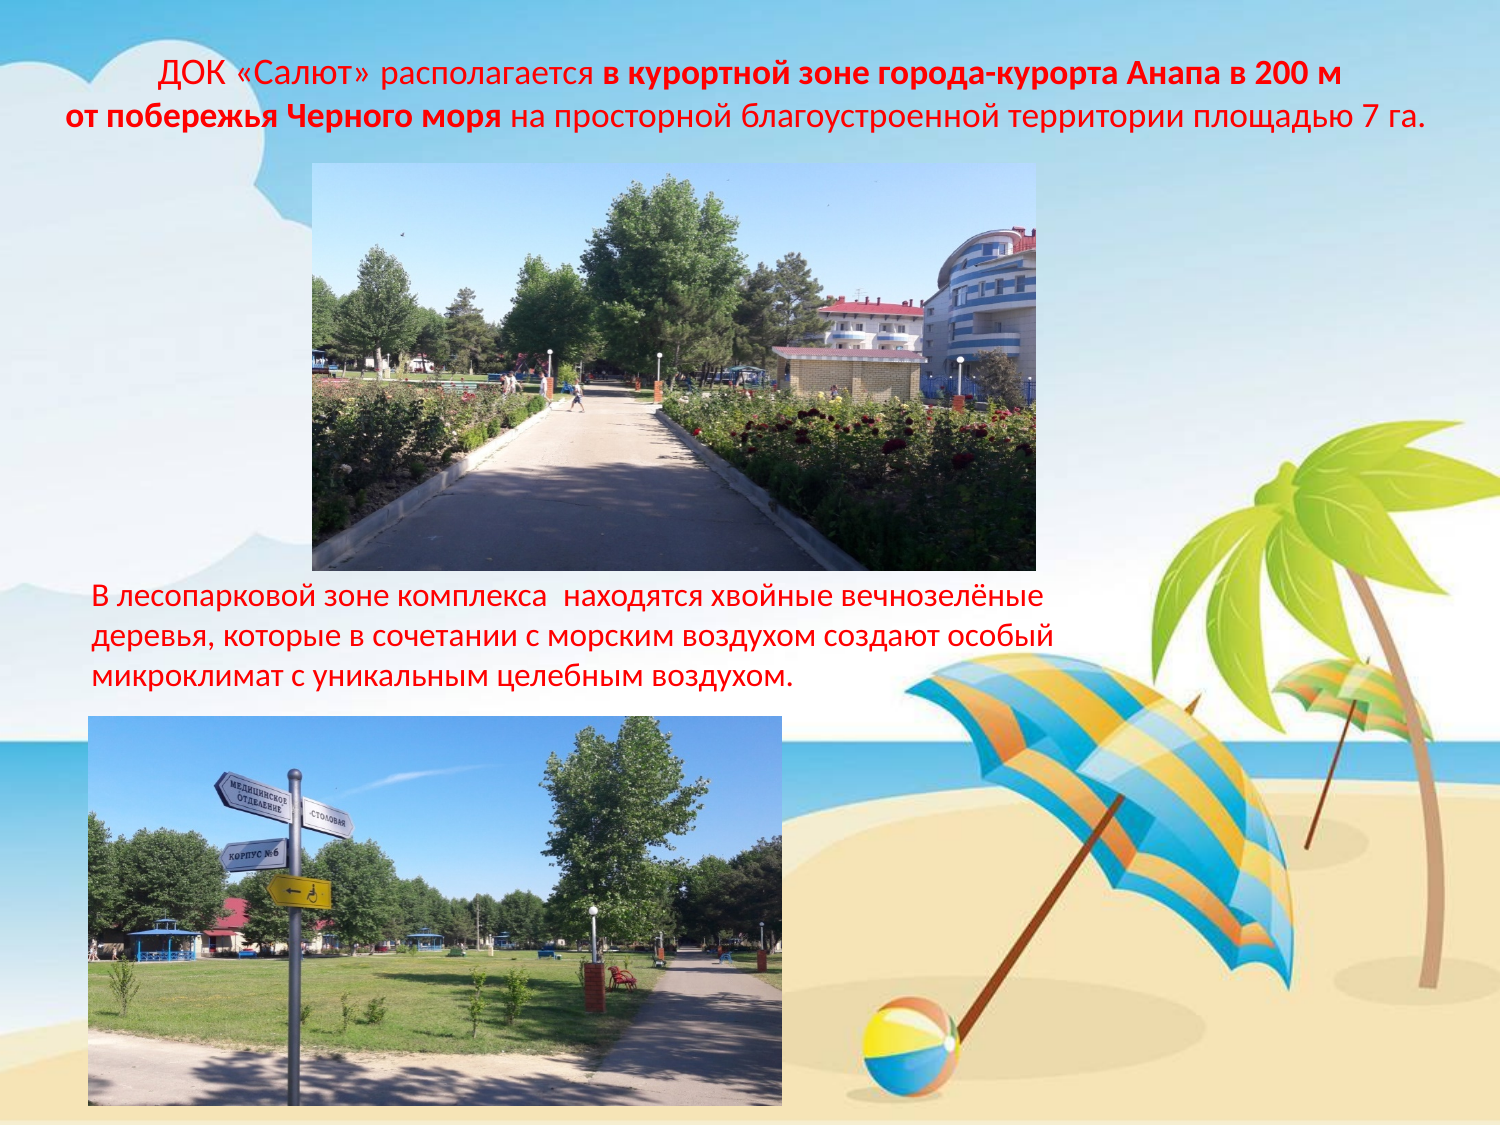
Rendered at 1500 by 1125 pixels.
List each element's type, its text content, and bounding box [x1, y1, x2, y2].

picture [0, 0, 1500, 1125]
title ДОК «Салют» располагается в курортной зоне города-курорта Анапа в 200 м от побережья Черного моря на просторной благоустроенной территории площадью 7 га. [29, 39, 1471, 144]
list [312, 163, 1036, 571]
text_box В лесопарковой зоне комплекса находятся хвойные вечнозелёные деревья, которые в сочетании с морским воздухом создают особый микроклимат с уникальным целебным воздухом. [76, 565, 1128, 741]
